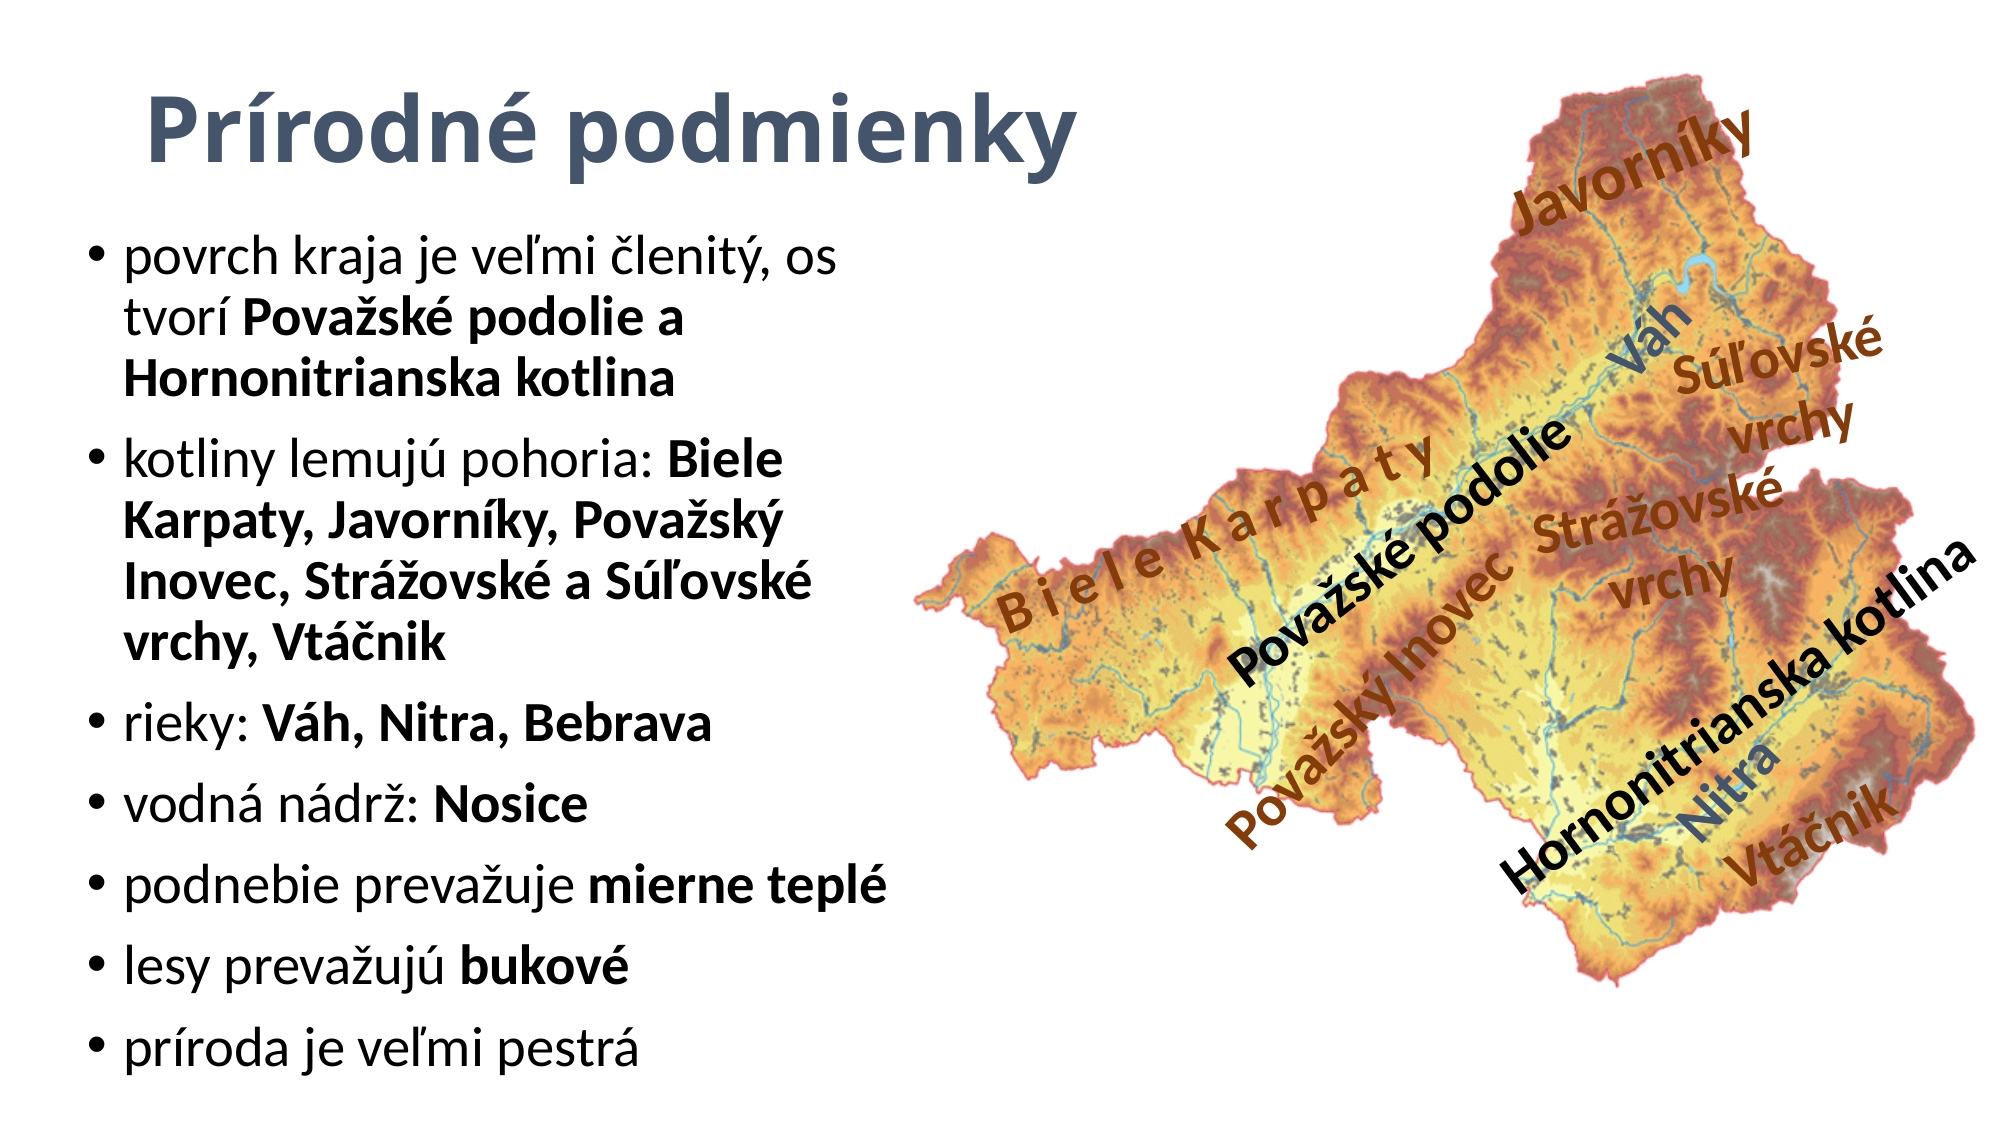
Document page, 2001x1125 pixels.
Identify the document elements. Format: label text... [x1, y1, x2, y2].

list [894, 55, 2000, 1004]
title Prírodné podmienky [129, 24, 1854, 218]
list povrch kraja je veľmi členitý, os tvorí Považské podolie a Hornonitrianska kotlina kotliny lemujú pohoria: Biele Karpaty, Javorníky, Považský Inovec, Strážovské a Súľovské vrchy, Vtáčnik rieky: Váh, Nitra, Bebrava vodná nádrž: Nosice podnebie prevažuje mierne teplé lesy prevažujú bukové príroda je veľmi pestrá [71, 218, 943, 1088]
